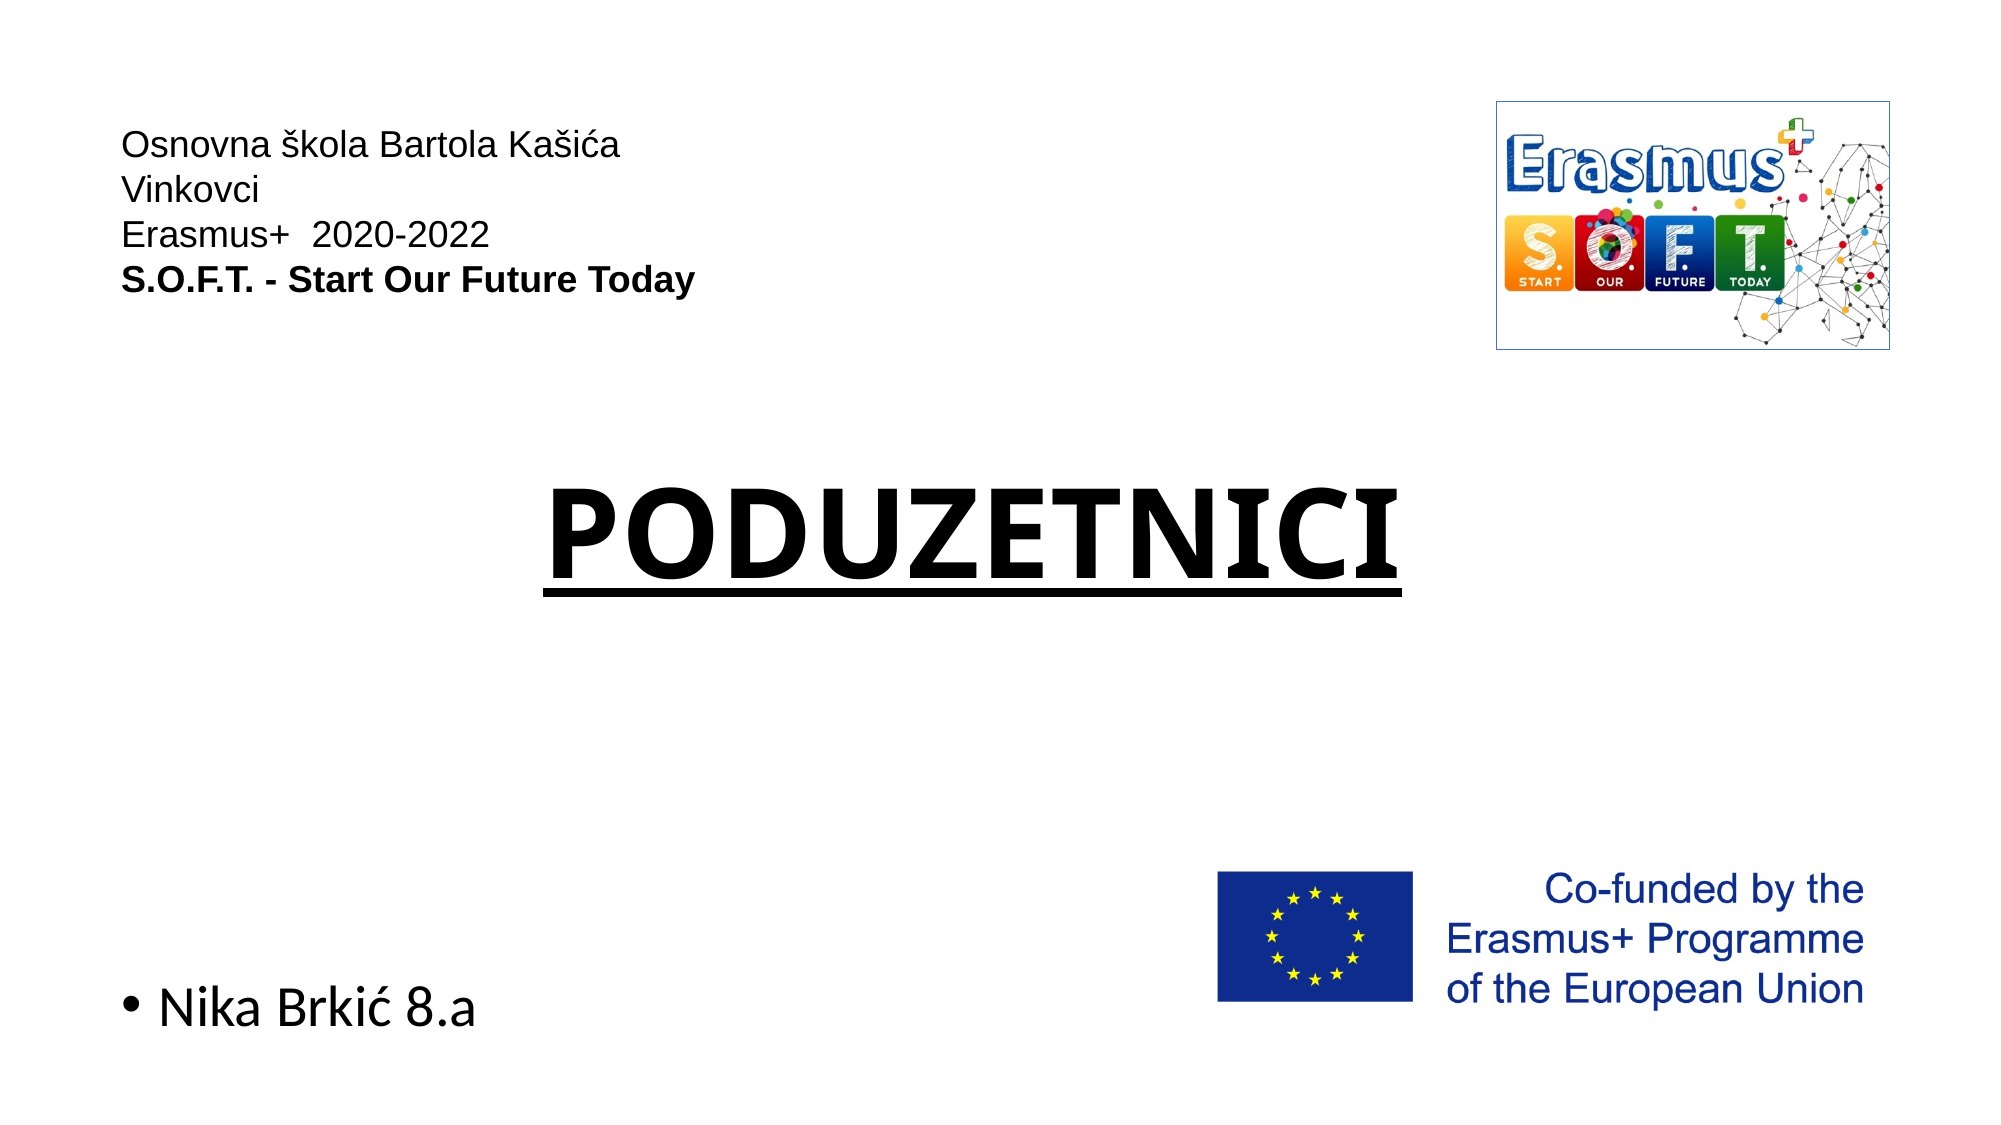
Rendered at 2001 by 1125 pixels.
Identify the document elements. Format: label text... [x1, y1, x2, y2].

text_box Nika Brkić 8.a [106, 968, 1744, 1125]
text_box PODUZETNICI [528, 429, 2000, 647]
picture [1176, 833, 1897, 1040]
picture [1495, 101, 1890, 350]
text_box Osnovna škola Bartola Kašića Vinkovci Erasmus+ 2020-2022 S.O.F.T. - Start Our Future Today [106, 112, 768, 308]
